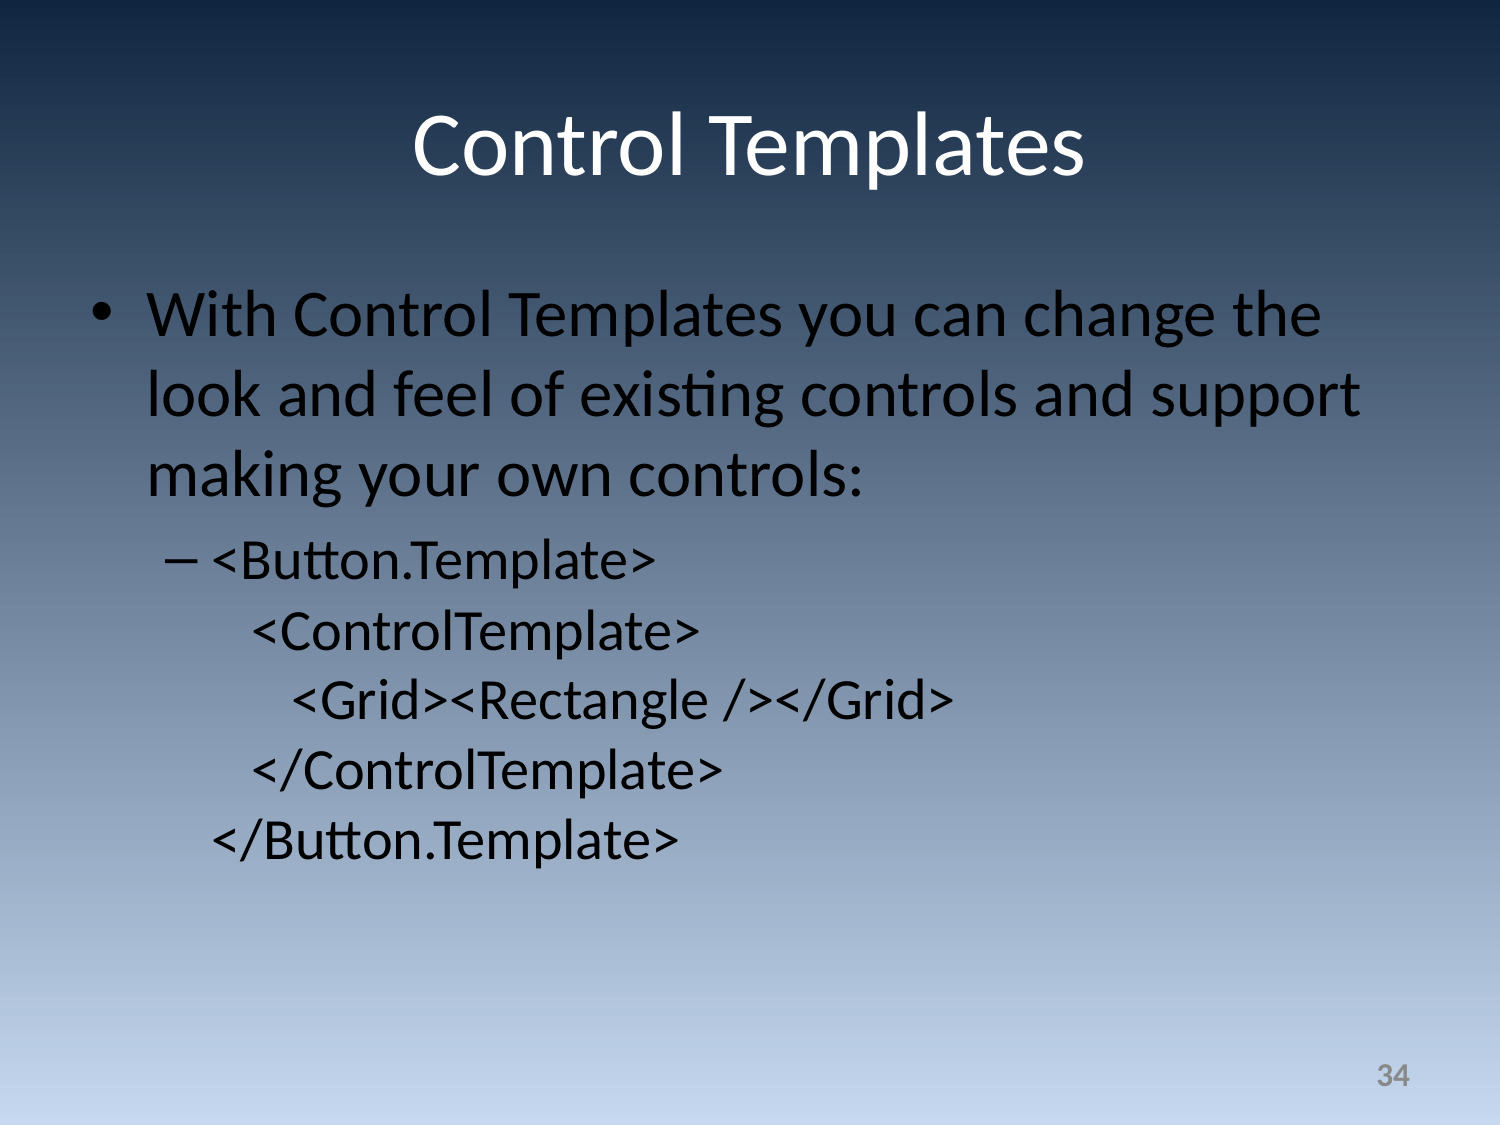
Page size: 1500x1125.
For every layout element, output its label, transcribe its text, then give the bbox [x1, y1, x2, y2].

list With Control Templates you can change the look and feel of existing controls and support making your own controls: <Button.Template> <ControlTemplate> <Grid><Rectangle /></Grid> </ControlTemplate> </Button.Template> [75, 262, 1425, 1005]
title Control Templates [75, 45, 1425, 233]
slide_number 34 [1074, 1042, 1425, 1103]
